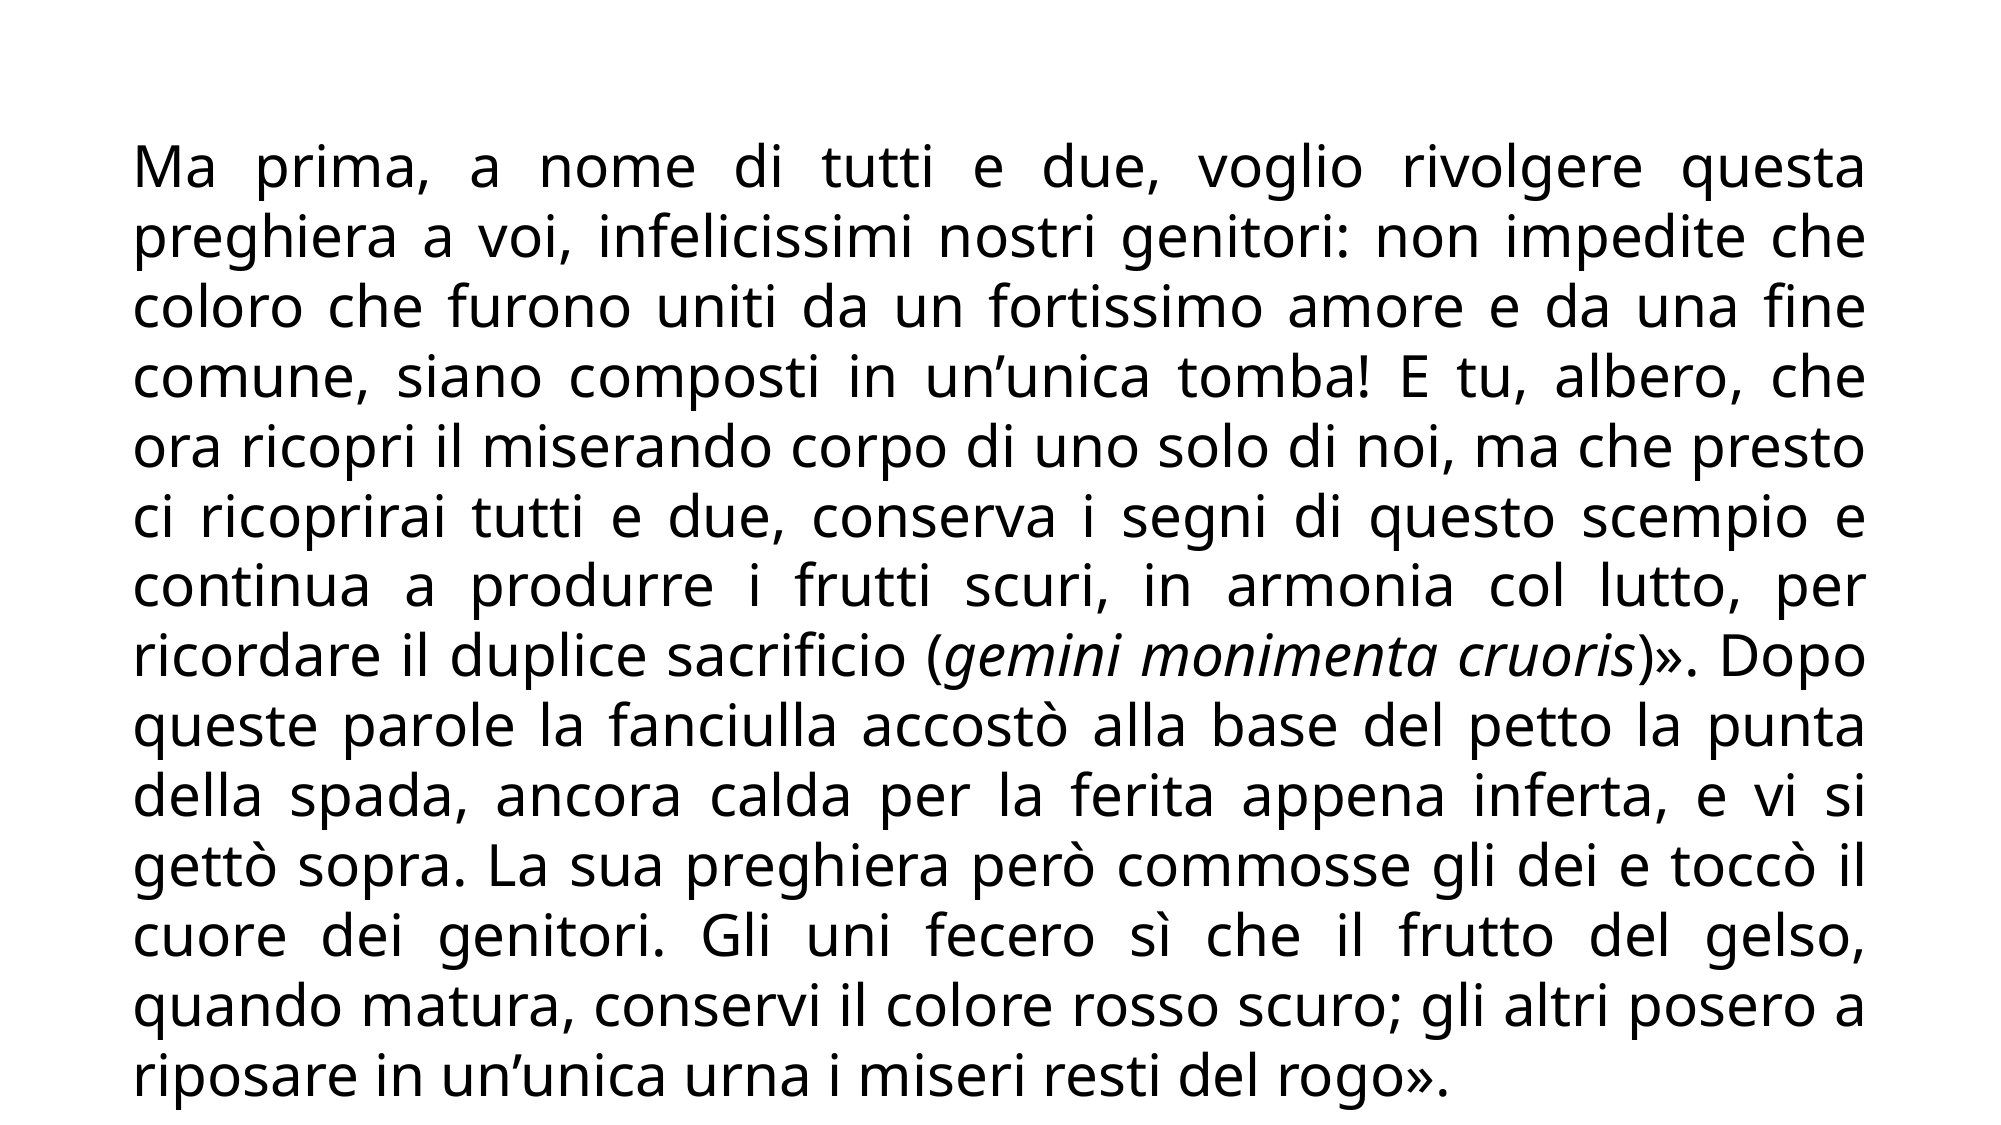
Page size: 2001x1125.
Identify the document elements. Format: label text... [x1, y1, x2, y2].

text_box Ma prima, a nome di tutti e due, voglio rivolgere questa preghiera a voi, infelicissimi nostri genitori: non impedite che coloro che furono uniti da un fortissimo amore e da una fine comune, siano composti in un’unica tomba! E tu, albero, che ora ricopri il miserando corpo di uno solo di noi, ma che presto ci ricoprirai tutti e due, conserva i segni di questo scempio e continua a produrre i frutti scuri, in armonia col lutto, per ricordare il duplice sacrificio (gemini monimenta cruoris)». Dopo queste parole la fanciulla accostò alla base del petto la punta della spada, ancora calda per la ferita appena inferta, e vi si gettò sopra. La sua preghiera però commosse gli dei e toccò il cuore dei genitori. Gli uni fecero sì che il frutto del gelso, quando matura, conservi il colore rosso scuro; gli altri posero a riposare in un’unica urna i miseri resti del rogo». [117, 121, 1883, 1116]
